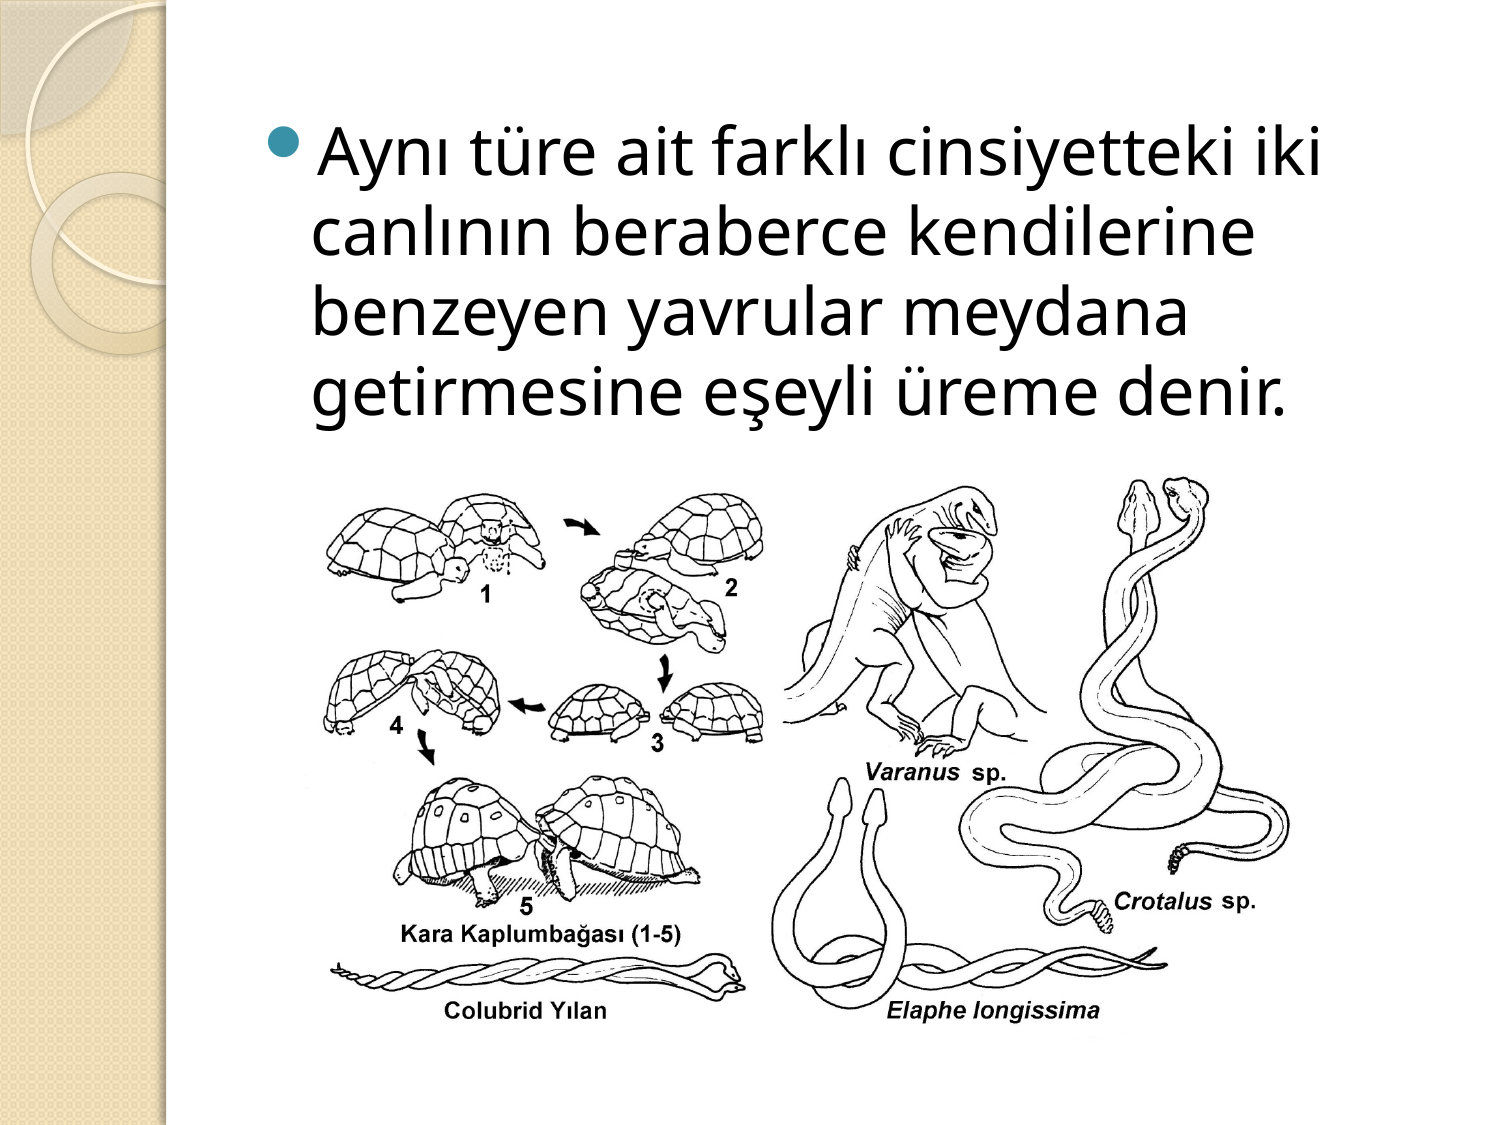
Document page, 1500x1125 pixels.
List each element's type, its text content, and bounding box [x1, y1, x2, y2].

picture [300, 455, 1310, 1043]
list Aynı türe ait farklı cinsiyetteki iki canlının beraberce kendilerine benzeyen yavrular meydana getirmesine eşeyli üreme denir. [235, 101, 1466, 1025]
